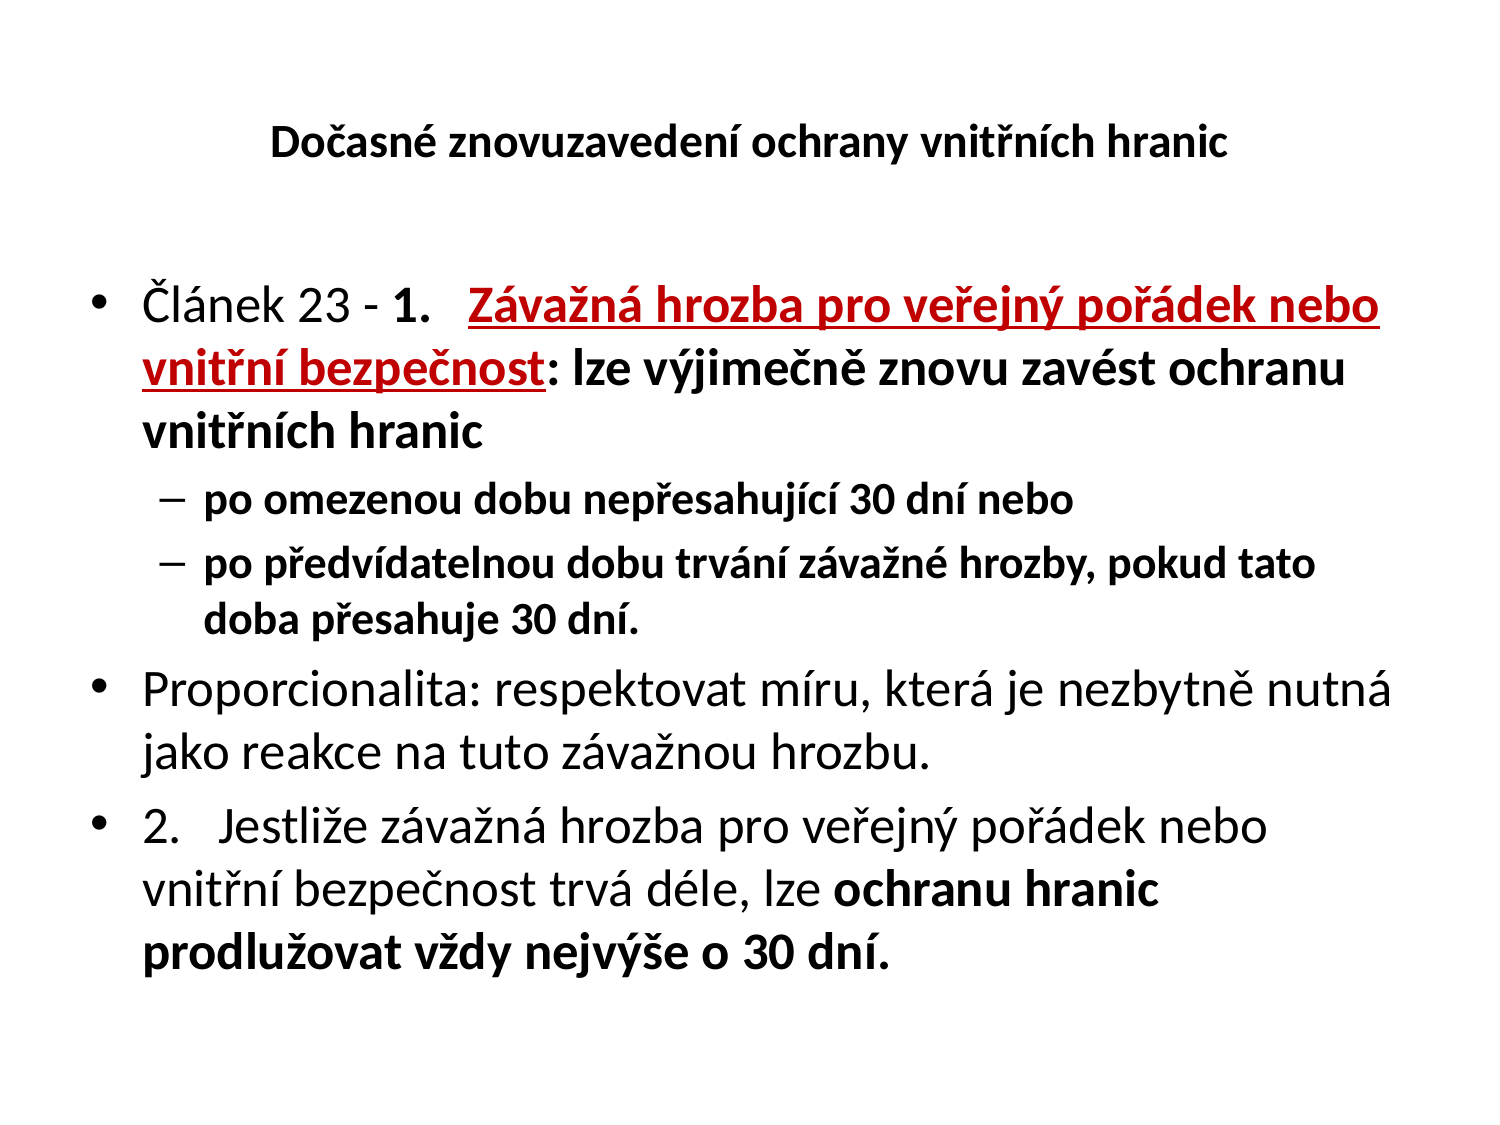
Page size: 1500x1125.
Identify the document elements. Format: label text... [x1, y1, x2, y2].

title Dočasné znovuzavedení ochrany vnitřních hranic [75, 45, 1425, 233]
list Článek 23 - 1. Závažná hrozba pro veřejný pořádek nebo vnitřní bezpečnost: lze výjimečně znovu zavést ochranu vnitřních hranic po omezenou dobu nepřesahující 30 dní nebo po předvídatelnou dobu trvání závažné hrozby, pokud tato doba přesahuje 30 dní. Proporcionalita: respektovat míru, která je nezbytně nutná jako reakce na tuto závažnou hrozbu. 2. Jestliže závažná hrozba pro veřejný pořádek nebo vnitřní bezpečnost trvá déle, lze ochranu hranic prodlužovat vždy nejvýše o 30 dní. [75, 262, 1425, 1005]
